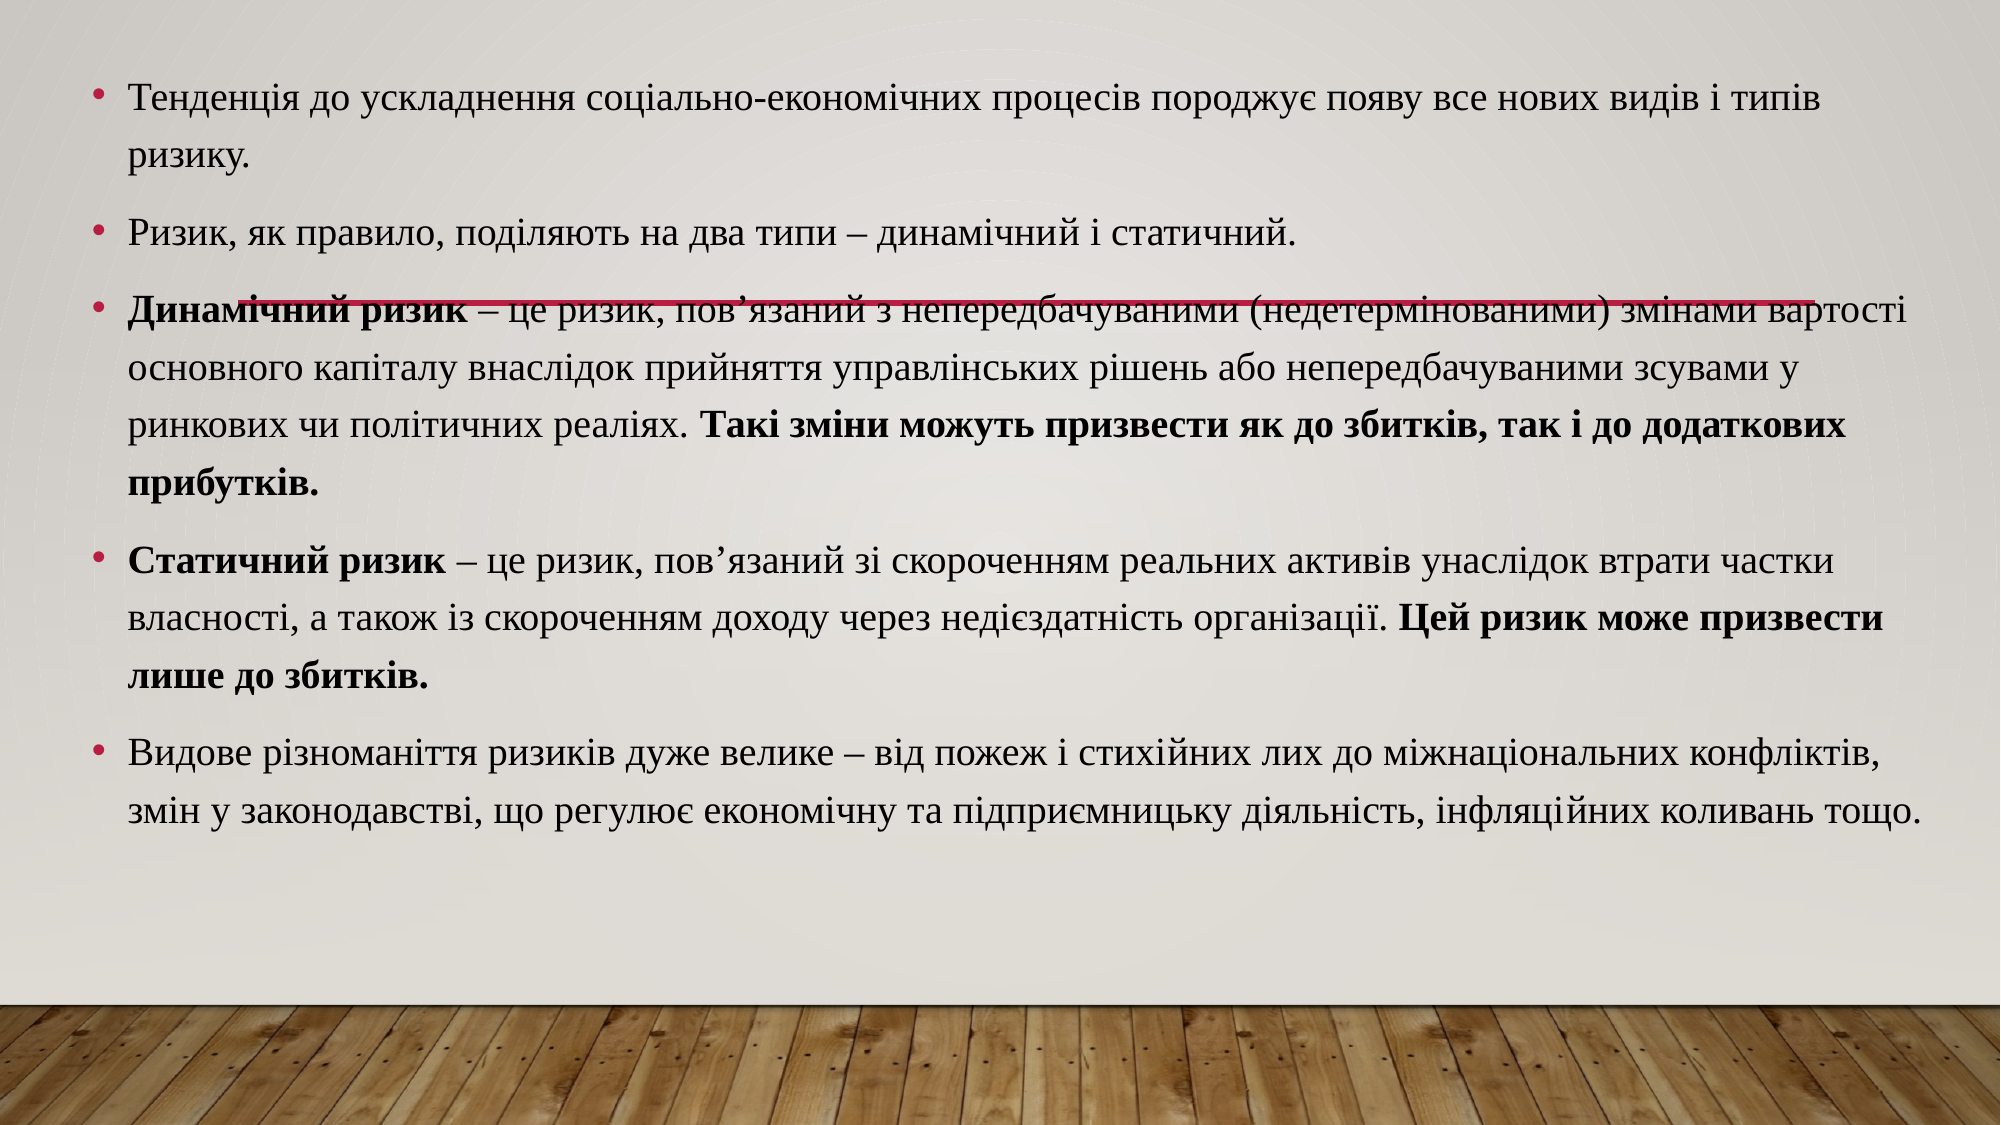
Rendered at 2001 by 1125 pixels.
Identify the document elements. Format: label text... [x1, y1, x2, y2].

picture [0, 1005, 2000, 1125]
list Тенденція до ускладнення соціально-економічних процесів породжує появу все нових видів і типів ризику. Ризик, як правило, поділяють на два типи – динамічний і статичний. Динамічний ризик – це ризик, пов’язаний з непередбачуваними (недетермінованими) змінами вартості основного капіталу внаслідок прийняття управлінських рішень або непередбачуваними зсувами у ринкових чи політичних реаліях. Такі зміни можуть призвести як до збитків, так і до додаткових прибутків. Статичний ризик – це ризик, пов’язаний зі скороченням реальних активів унаслідок втрати частки власності, а також із скороченням доходу через недієздатність організації. Цей ризик може призвести лише до збитків. Видове різноманіття ризиків дуже велике – від пожеж і стихійних лих до міжнаціональних конфліктів, змін у законодавстві, що регулює економічну та підприємницьку діяльність, інфляційних коливань тощо. [76, 53, 1960, 897]
